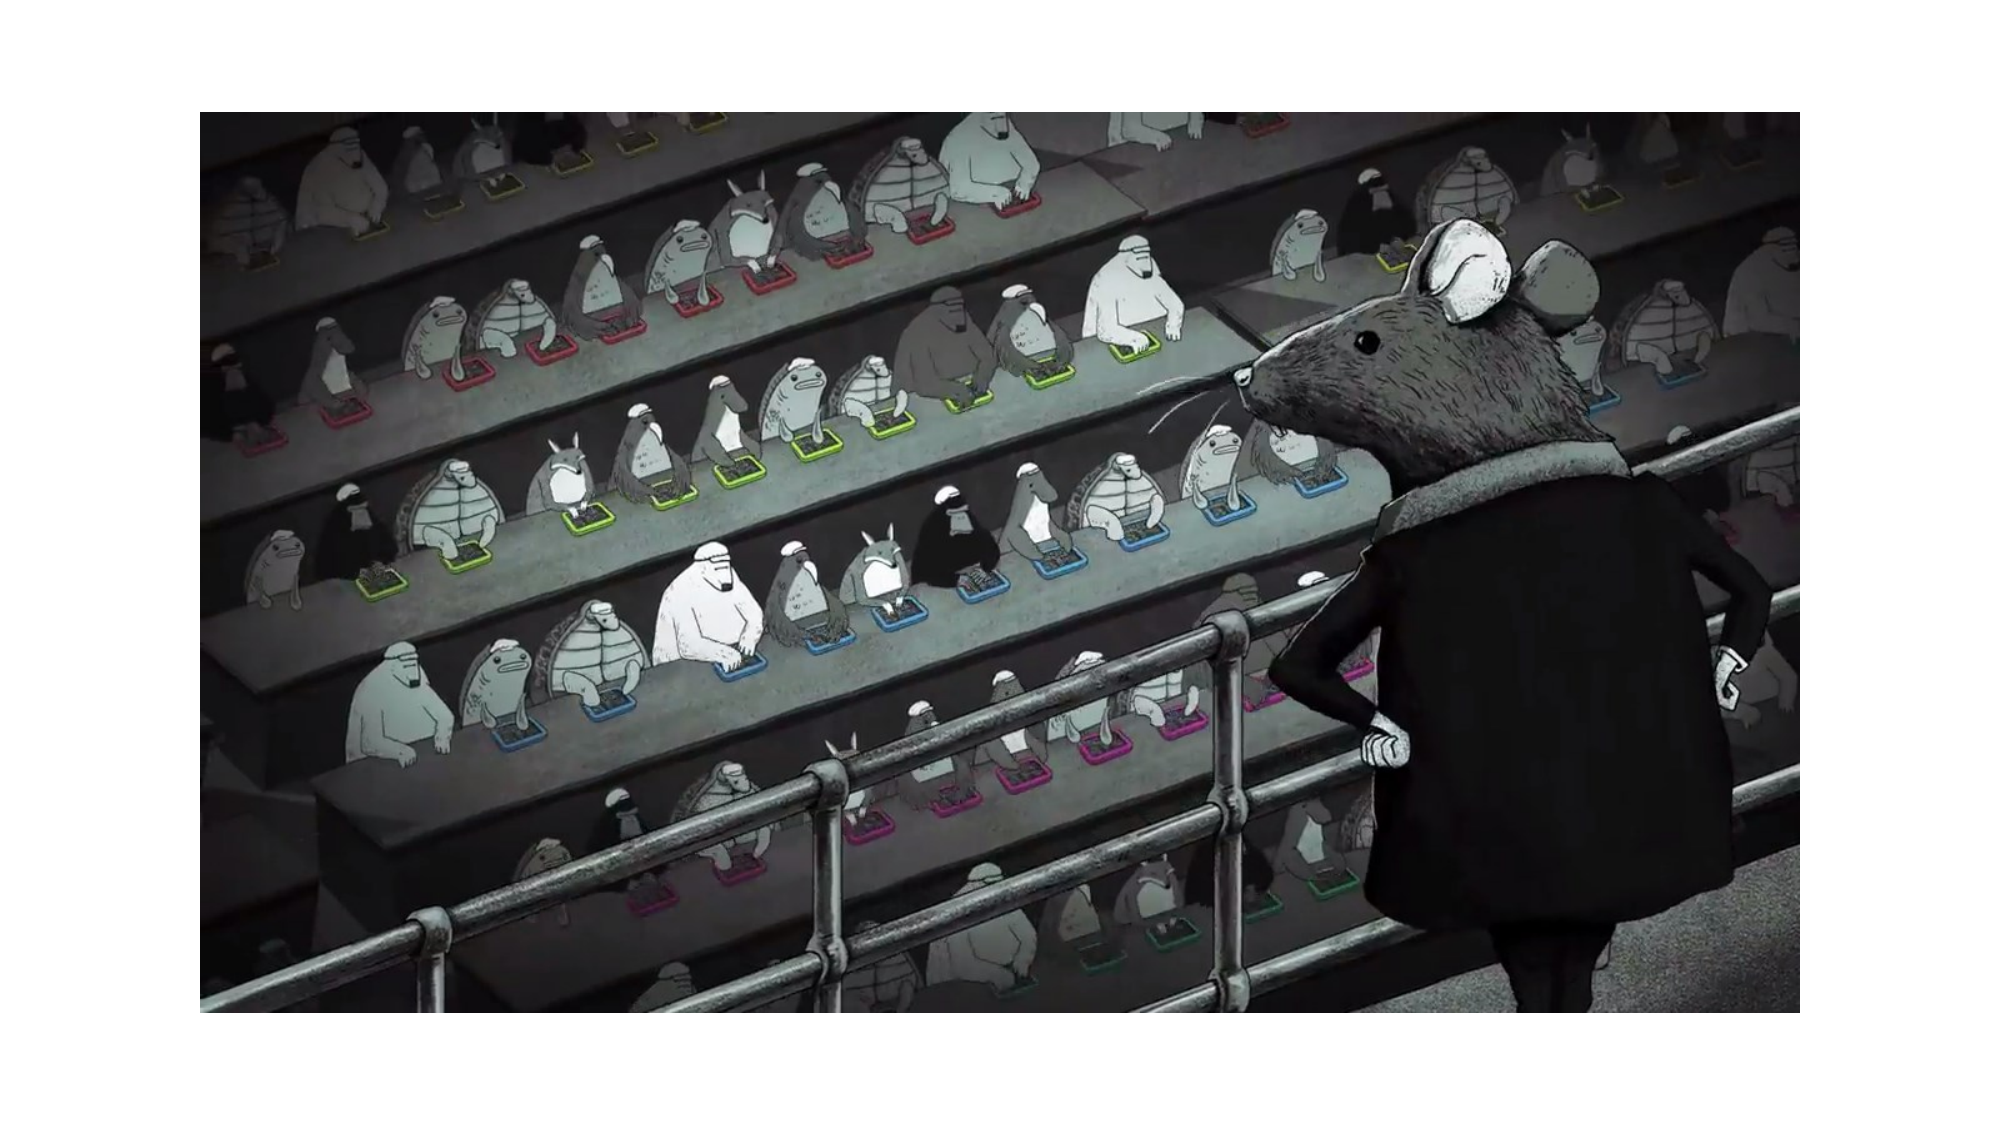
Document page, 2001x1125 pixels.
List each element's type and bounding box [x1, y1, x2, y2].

picture [199, 112, 1800, 1013]
